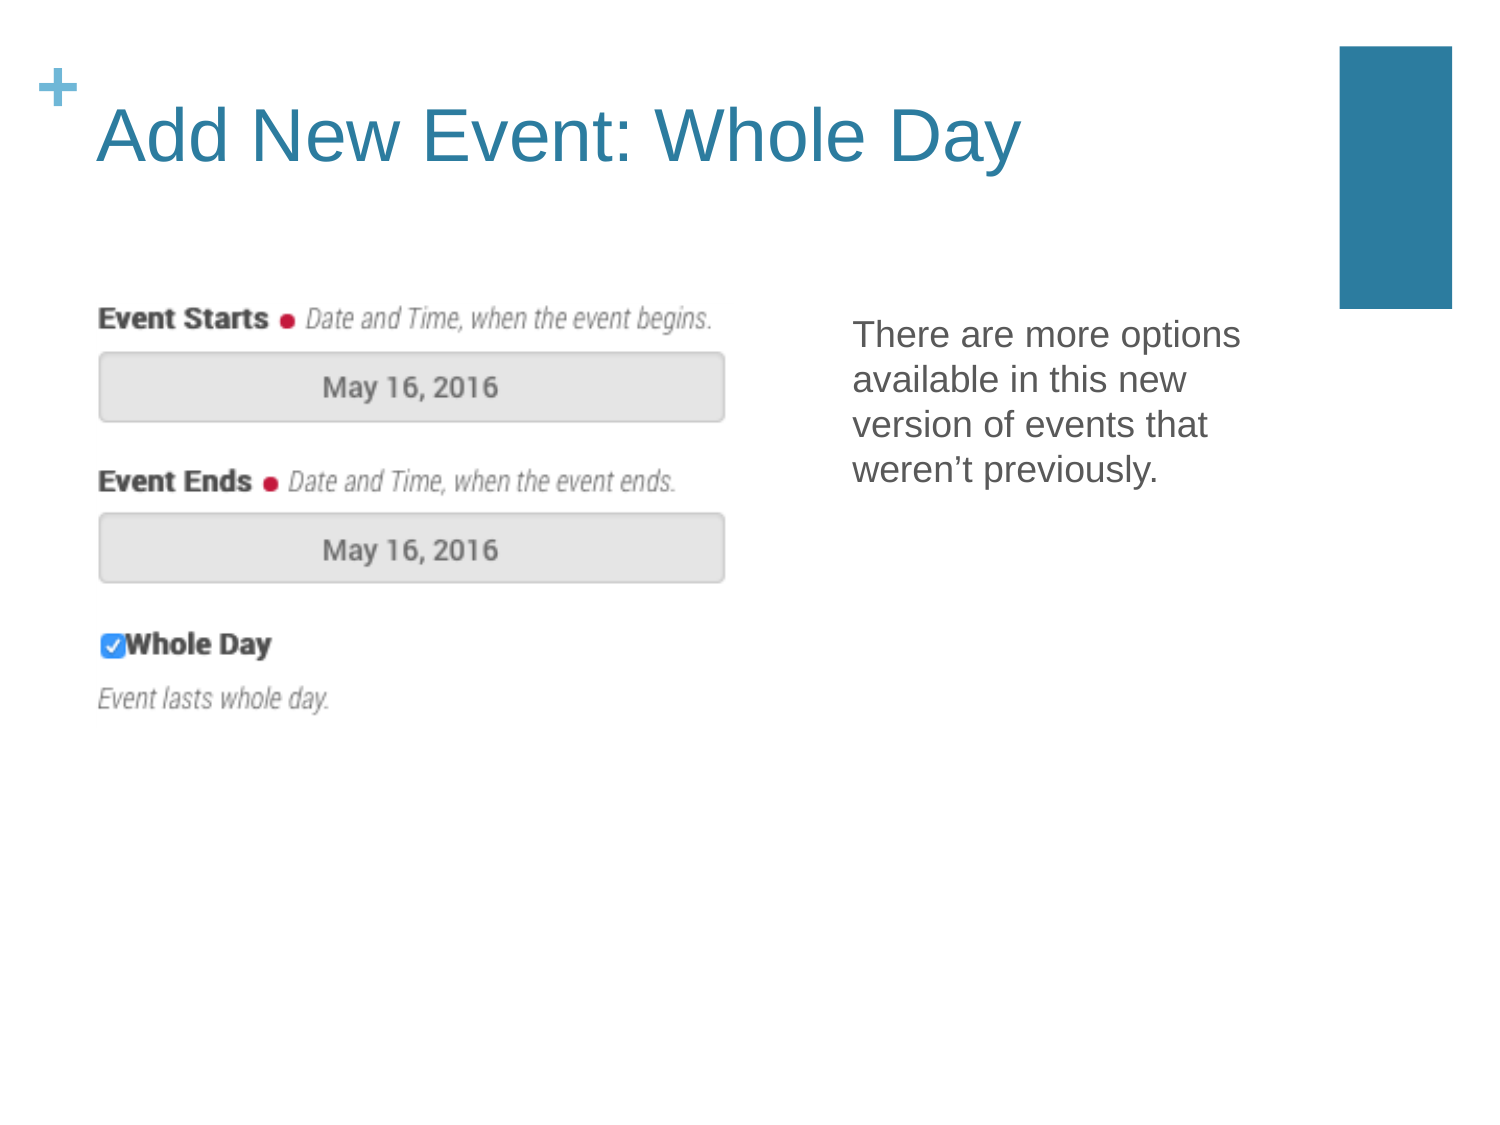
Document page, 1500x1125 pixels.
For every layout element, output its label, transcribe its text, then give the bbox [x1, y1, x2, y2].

title Add New Event: Whole Day [81, 79, 1322, 263]
list There are more options available in this new version of events that weren’t previously. [837, 302, 1322, 568]
picture [95, 302, 734, 729]
